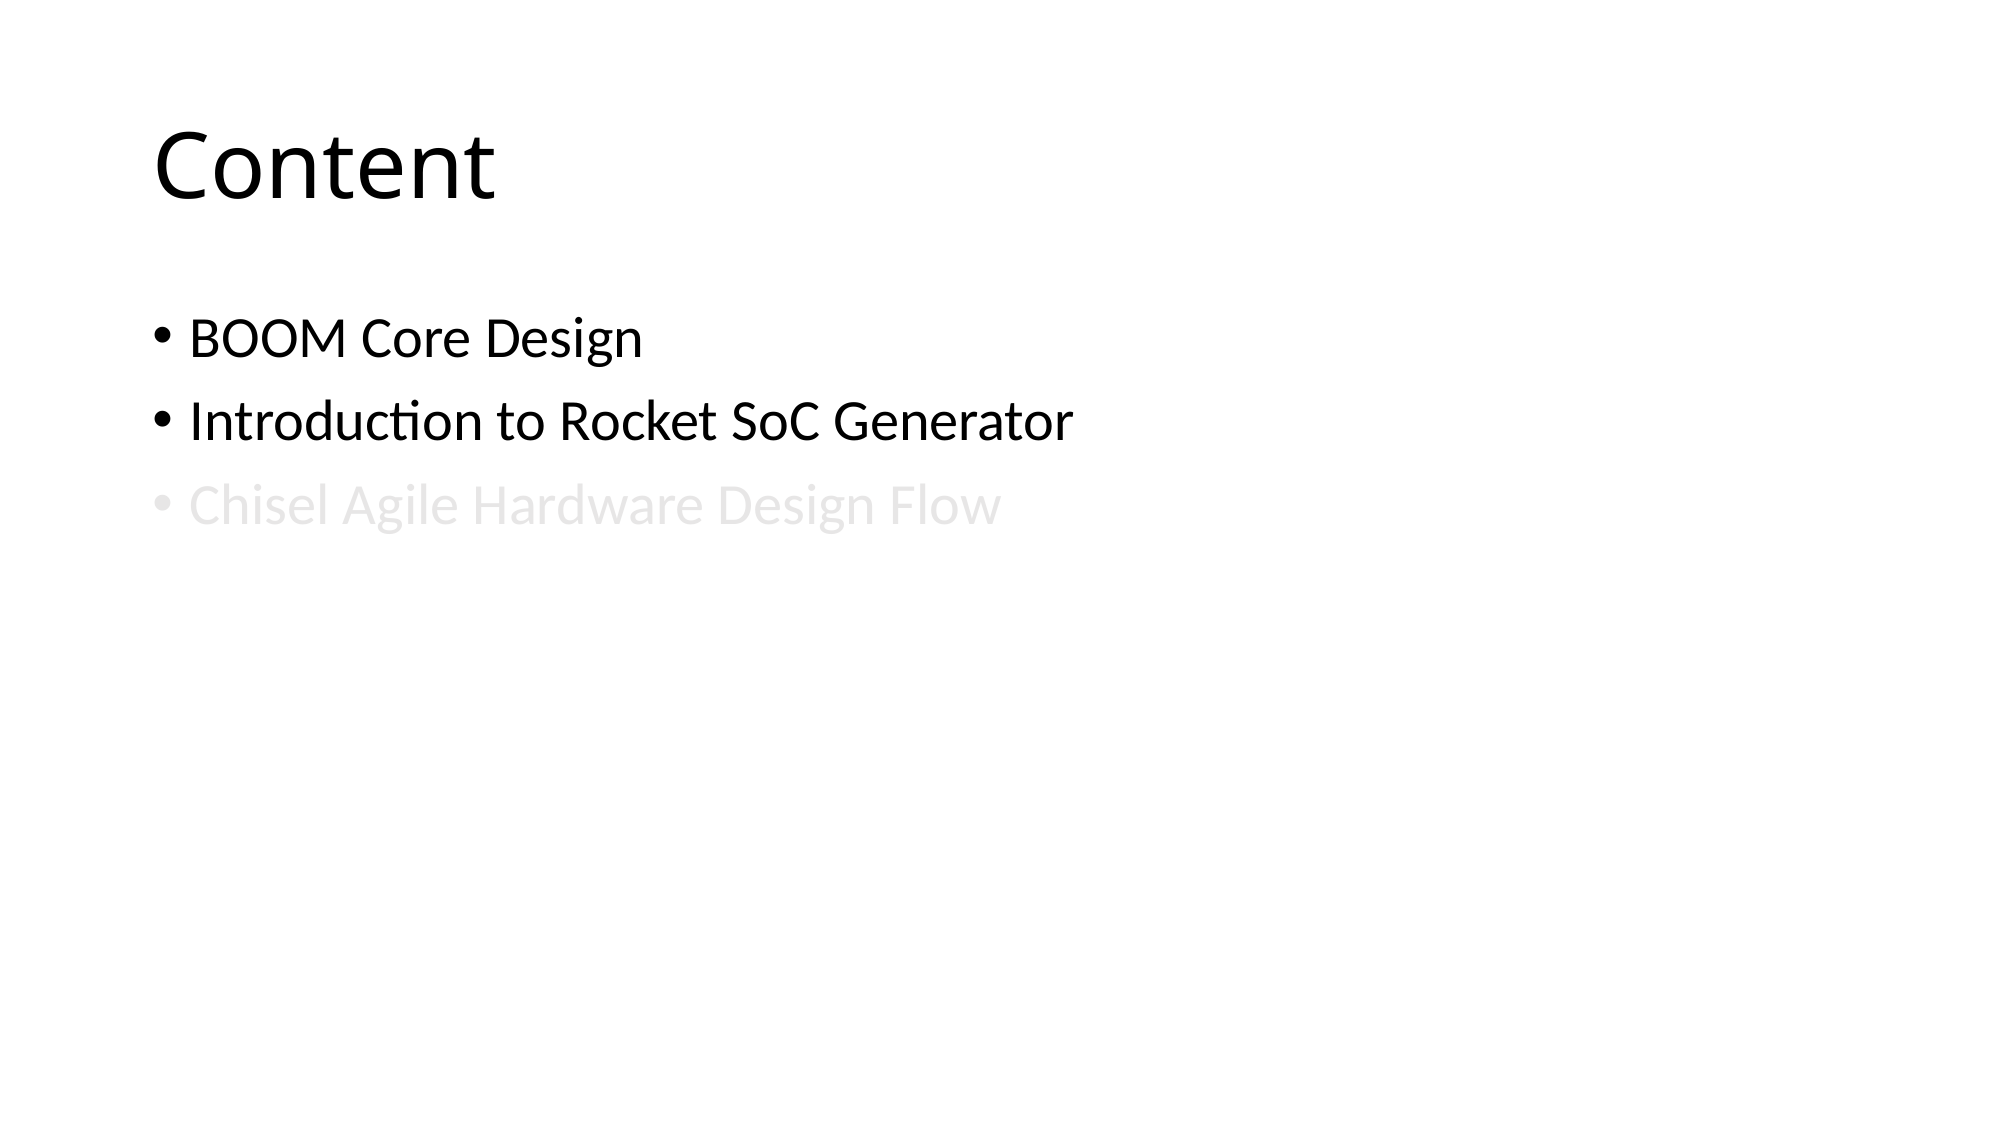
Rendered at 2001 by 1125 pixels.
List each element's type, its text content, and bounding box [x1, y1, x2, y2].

list BOOM Core Design Introduction to Rocket SoC Generator Chisel Agile Hardware Design Flow [137, 299, 1863, 1014]
title Content [137, 59, 1863, 278]
